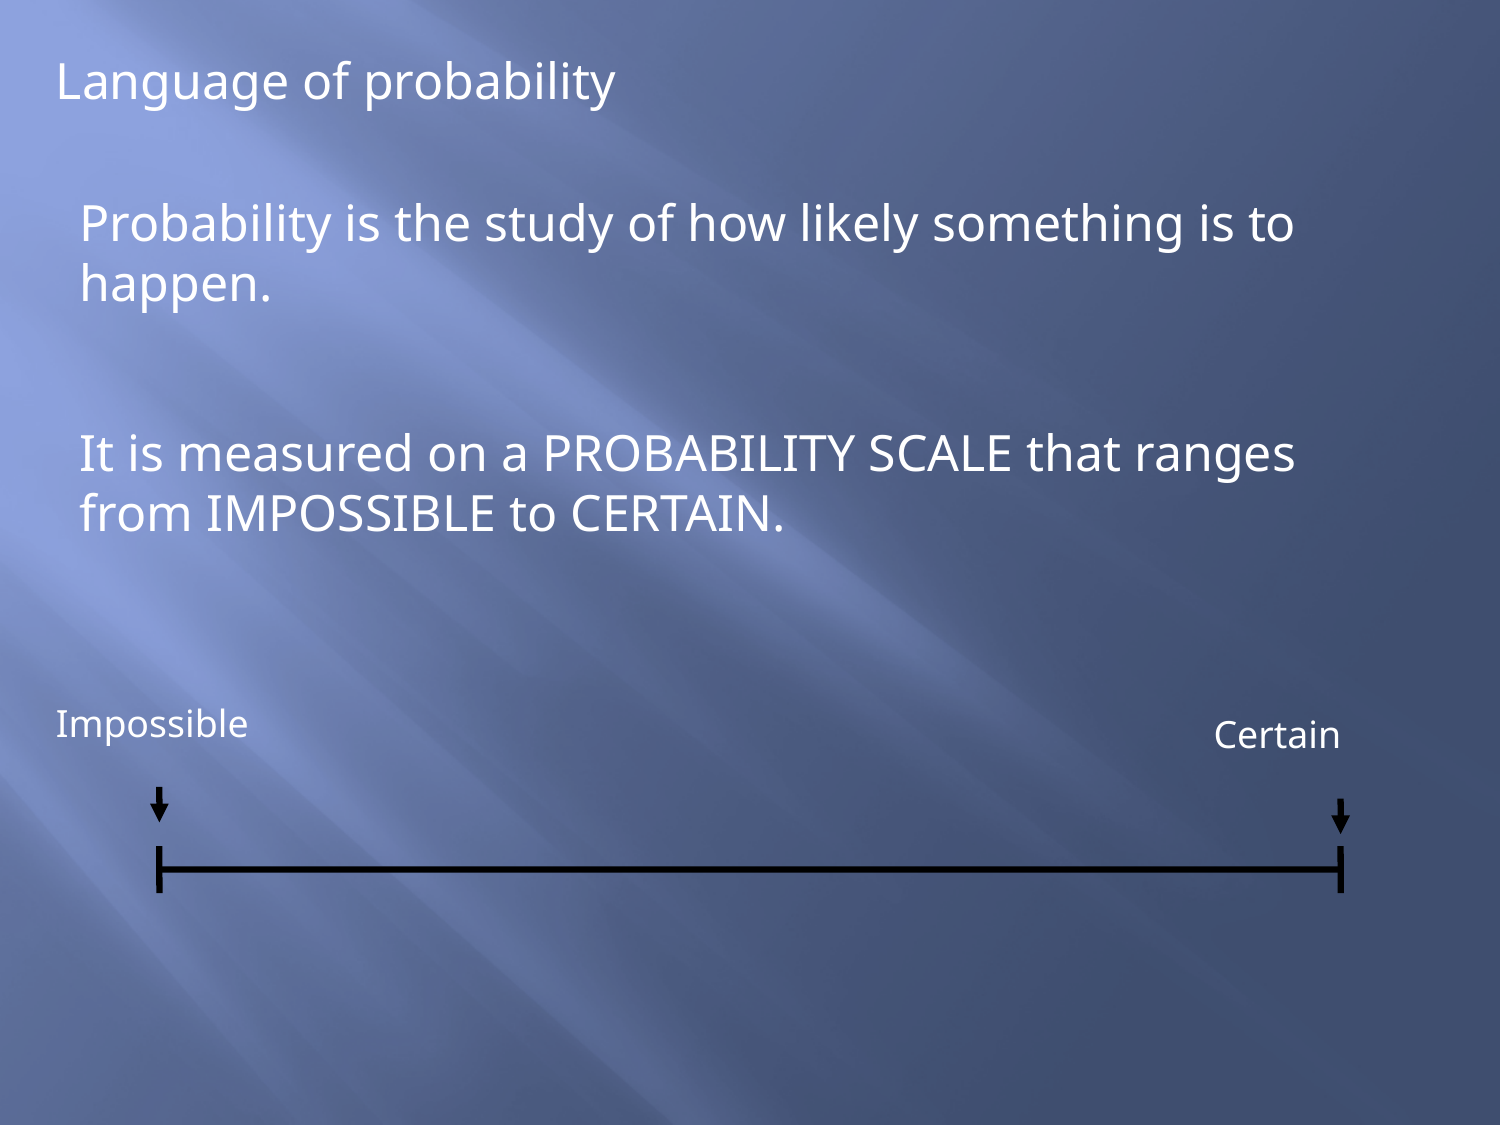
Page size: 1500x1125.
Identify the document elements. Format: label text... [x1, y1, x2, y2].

text_box [1334, 798, 1347, 835]
text_box Probability is the study of how likely something is to happen. It is measured on a PROBABILITY SCALE that ranges from IMPOSSIBLE to CERTAIN. [64, 184, 1400, 550]
text_box [153, 786, 166, 823]
text_box Language of probability [41, 42, 715, 118]
text_box Impossible [41, 692, 373, 753]
text_box Certain [1198, 704, 1436, 764]
